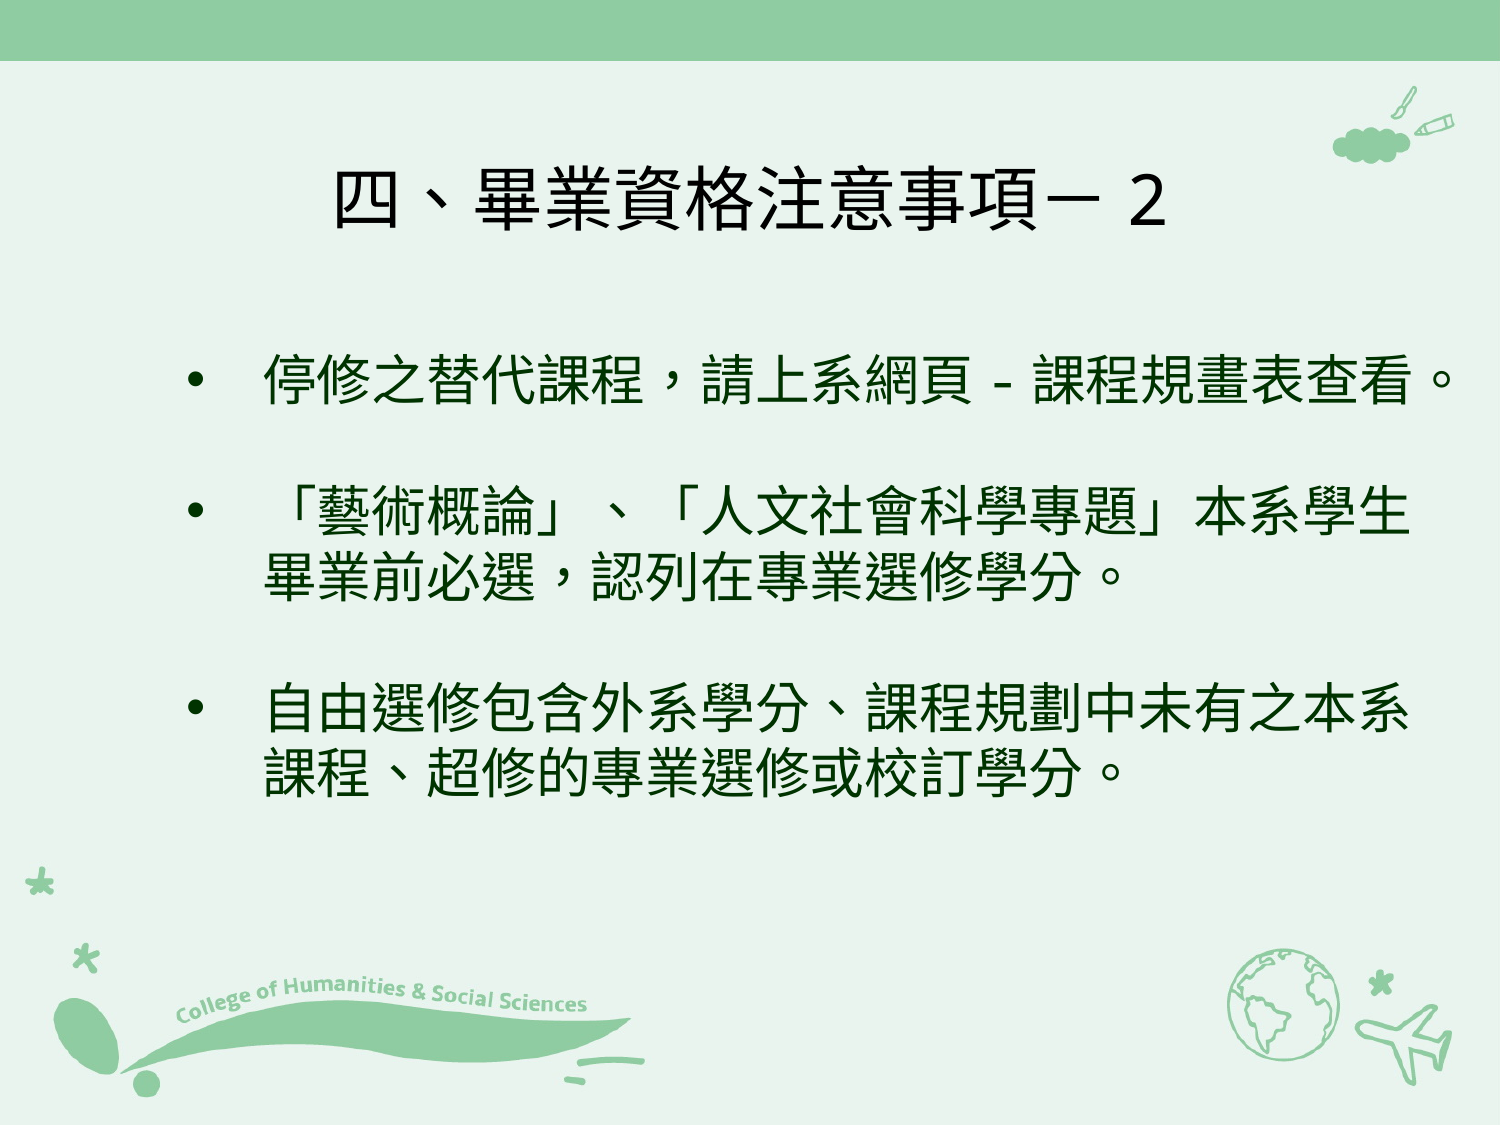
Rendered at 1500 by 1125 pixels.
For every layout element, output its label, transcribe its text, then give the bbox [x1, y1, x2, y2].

slide_number 6 [1100, 1042, 1450, 1103]
picture [0, 0, 1500, 103]
picture [0, 291, 1500, 1125]
text_box 停修之替代課程，請上系網頁-課程規畫表查看。 「藝術概論」、「人文社會科學專題」本系學生畢業前必選，認列在專業選修學分。 自由選修包含外系學分、課程規劃中未有之本系課程、超修的專業選修或校訂學分。 [171, 338, 1435, 835]
title 四、畢業資格注意事項－2 [0, 103, 1500, 291]
